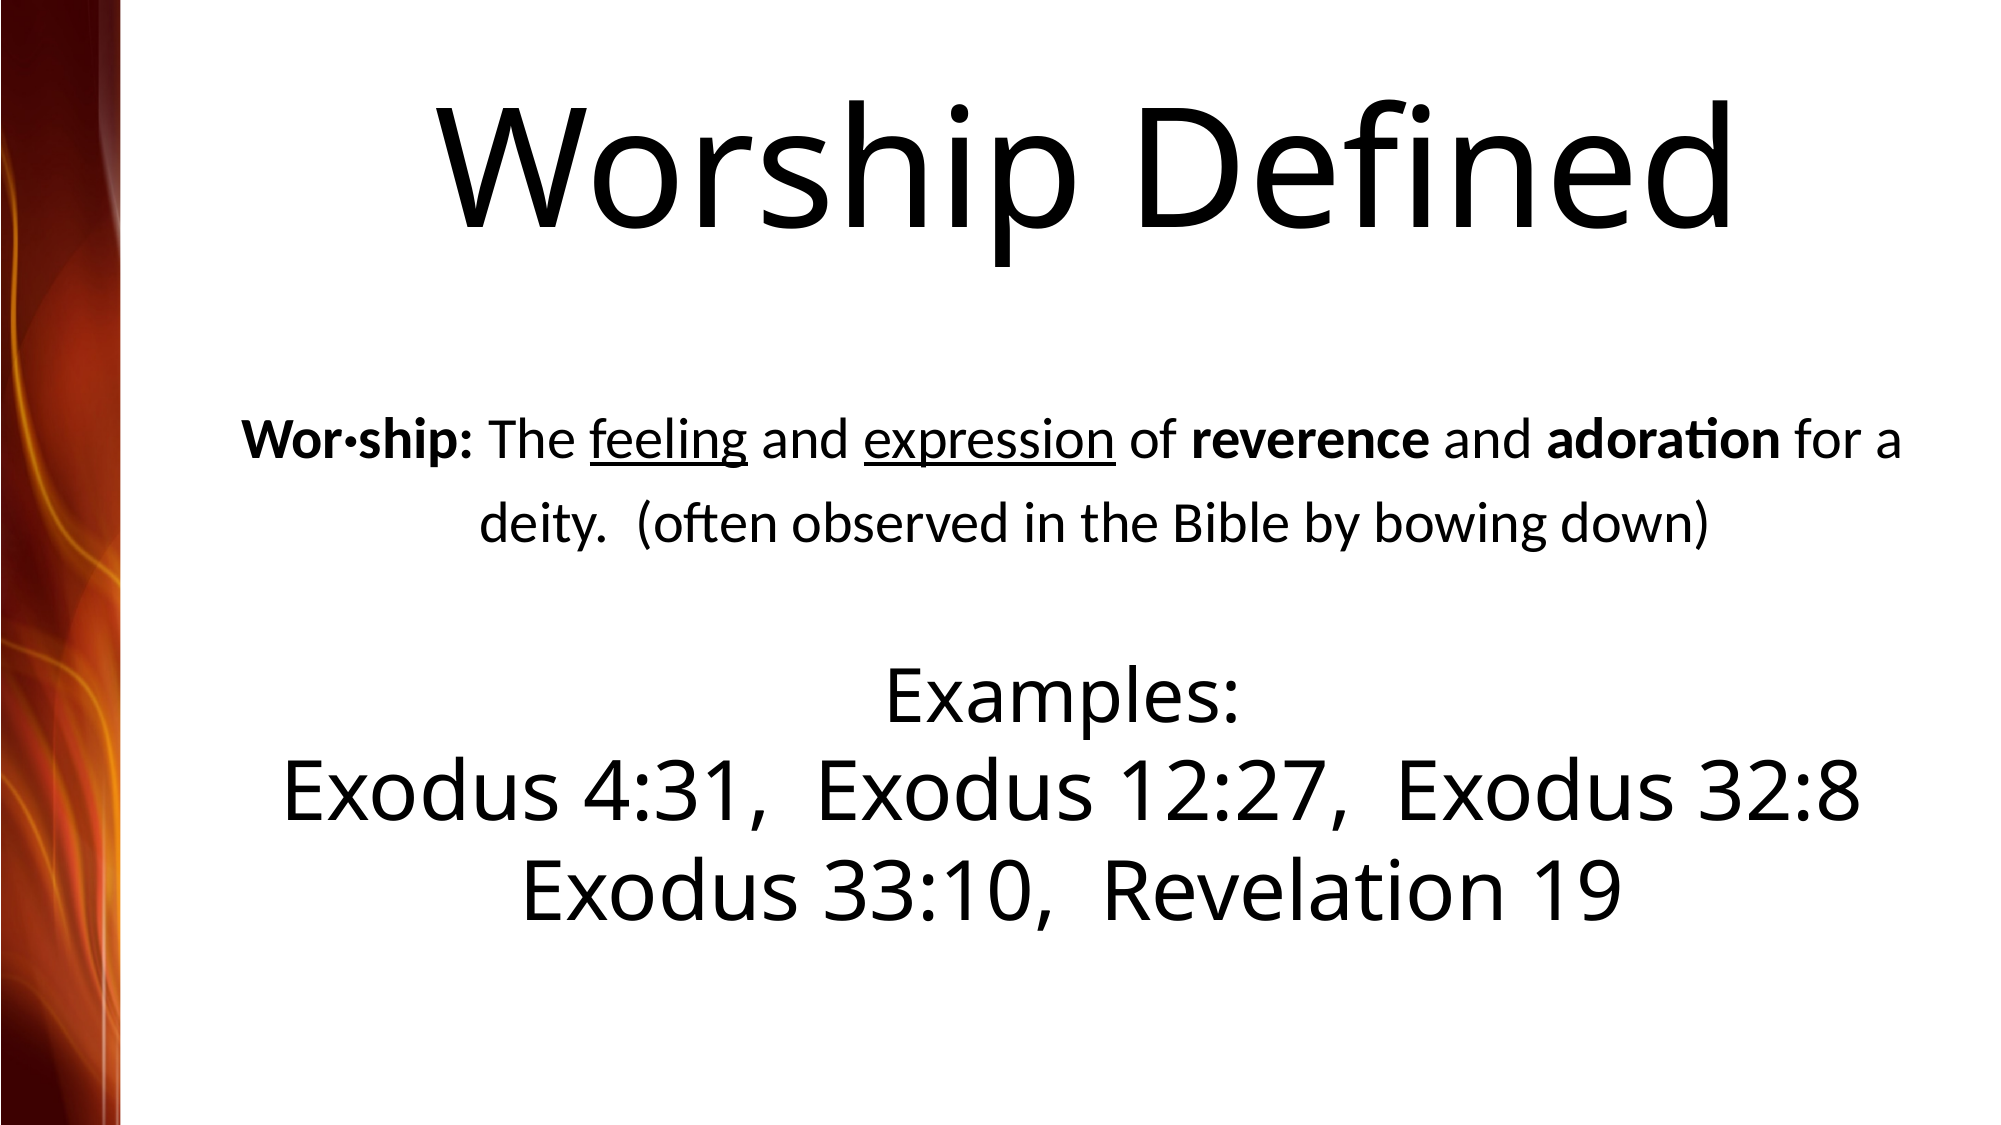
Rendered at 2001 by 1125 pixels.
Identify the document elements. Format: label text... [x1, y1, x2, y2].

list Wor·ship: The feeling and expression of reverence and adoration for a deity. (often observed in the Bible by bowing down) [504, 400, 1951, 619]
title Worship Defined [226, 64, 1951, 283]
picture [0, 1, 504, 1124]
text_box Examples: Exodus 4:31, Exodus 12:27, Exodus 32:8 Exodus 33:10, Revelation 19 [193, 639, 1951, 945]
